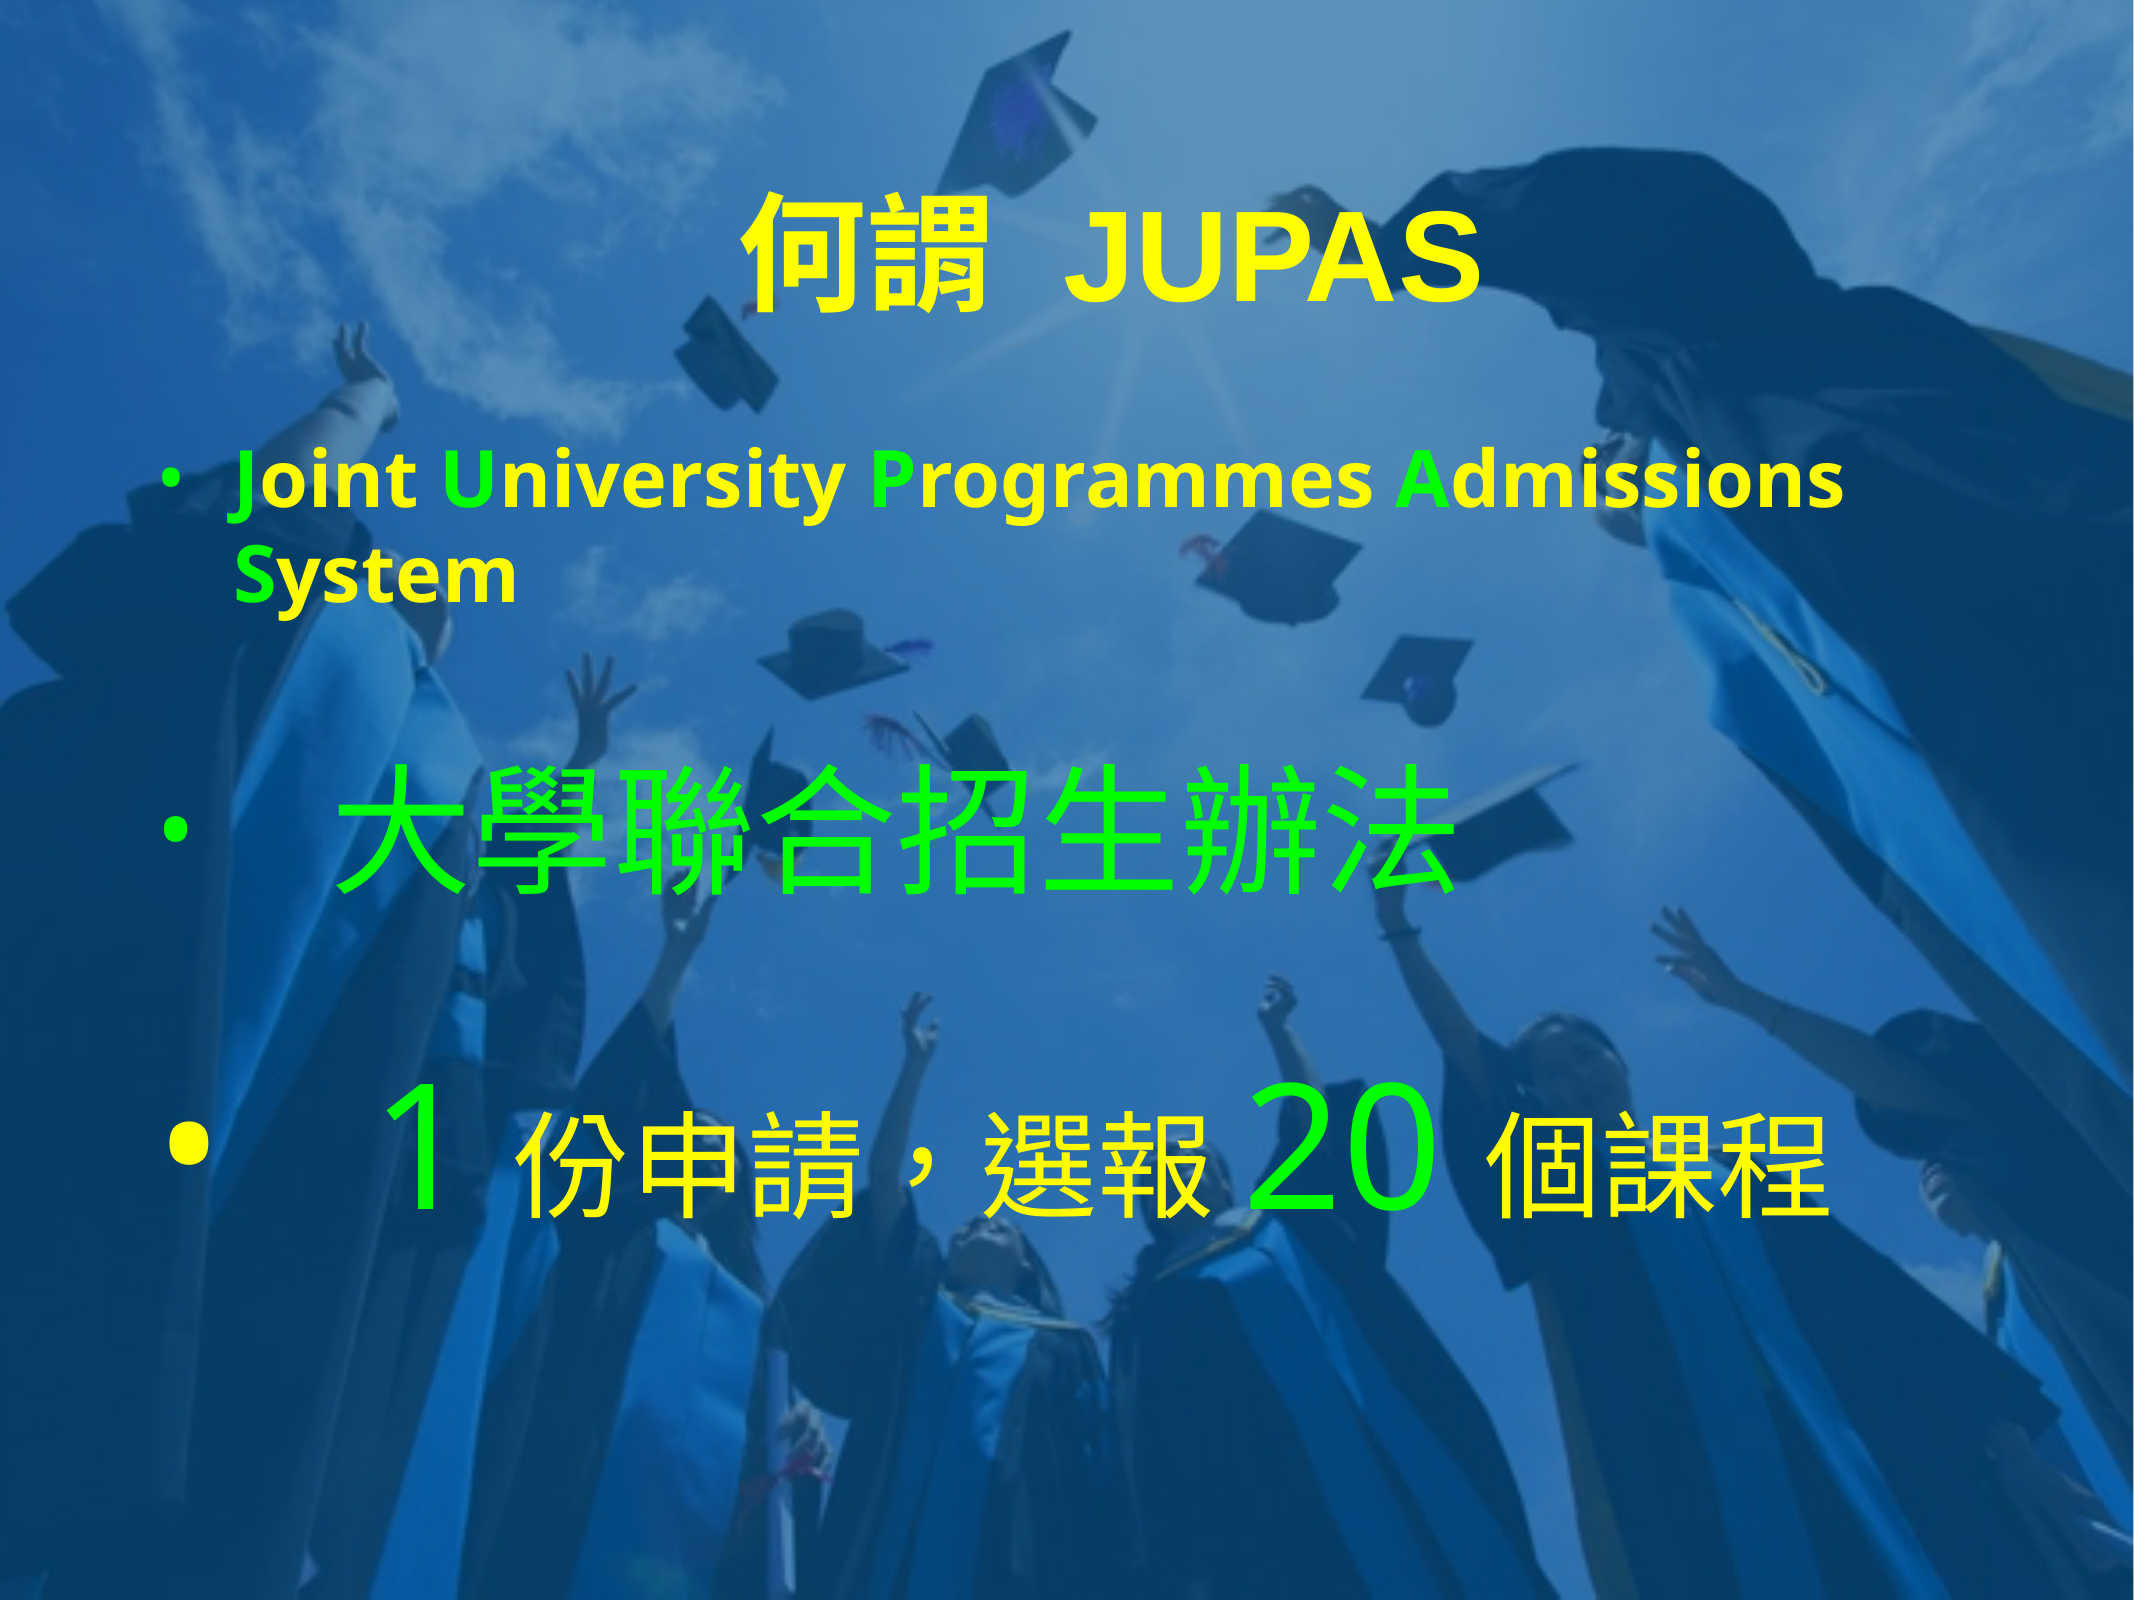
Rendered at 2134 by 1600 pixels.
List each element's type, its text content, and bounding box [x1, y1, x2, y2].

list Joint University Programmes Admissions System 大學聯合招生辦法 1份申請，選報20個課程 [156, 428, 1978, 1600]
picture [0, 0, 2134, 1600]
title 何謂 JUPAS [156, 71, 1978, 428]
